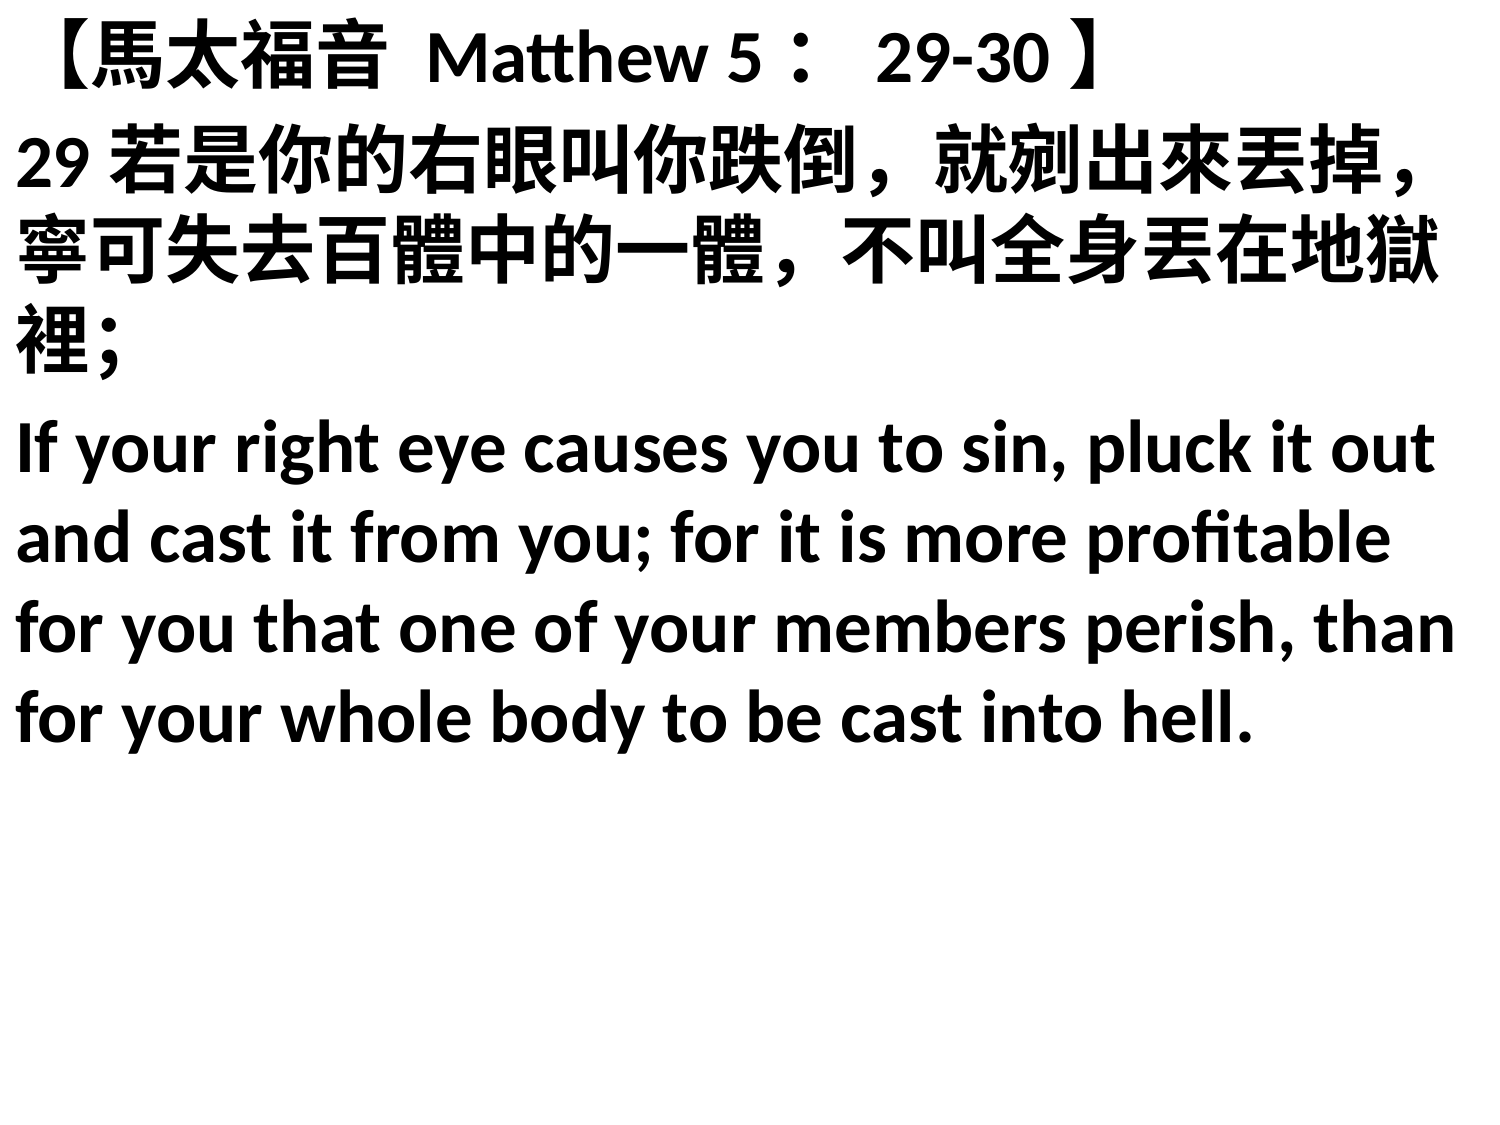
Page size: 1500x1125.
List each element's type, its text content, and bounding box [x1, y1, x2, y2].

subtitle 【馬太福音 Matthew 5：29-30】 29若是你的右眼叫你跌倒，就剜出來丟掉，寧可失去百體中的一體，不叫全身丟在地獄裡； If your right eye causes you to sin, pluck it out and cast it from you; for it is more profitable for you that one of your members perish, than for your whole body to be cast into hell. [0, 0, 1500, 1125]
